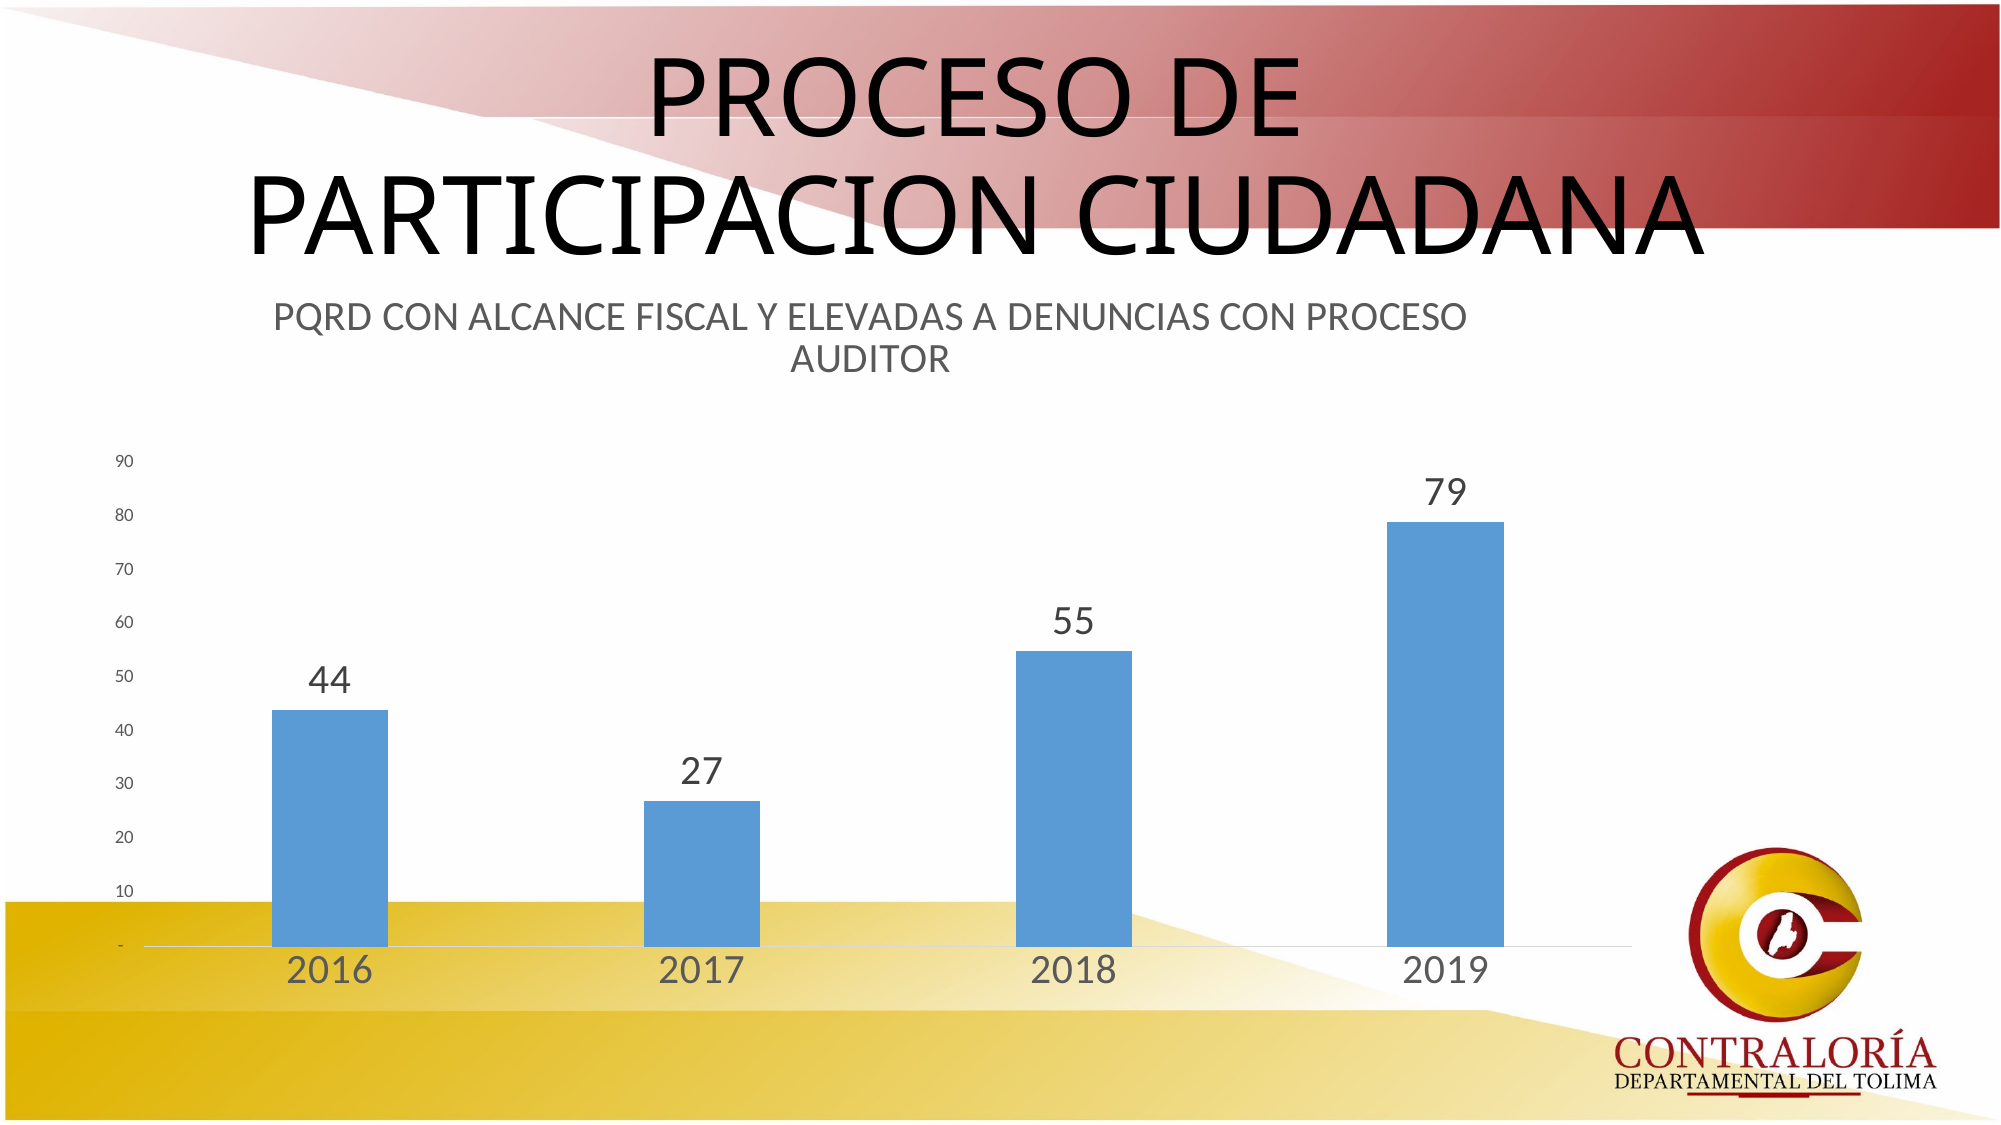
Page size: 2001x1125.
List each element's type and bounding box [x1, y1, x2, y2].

chart [78, 264, 1664, 1010]
picture [0, 0, 2000, 1125]
